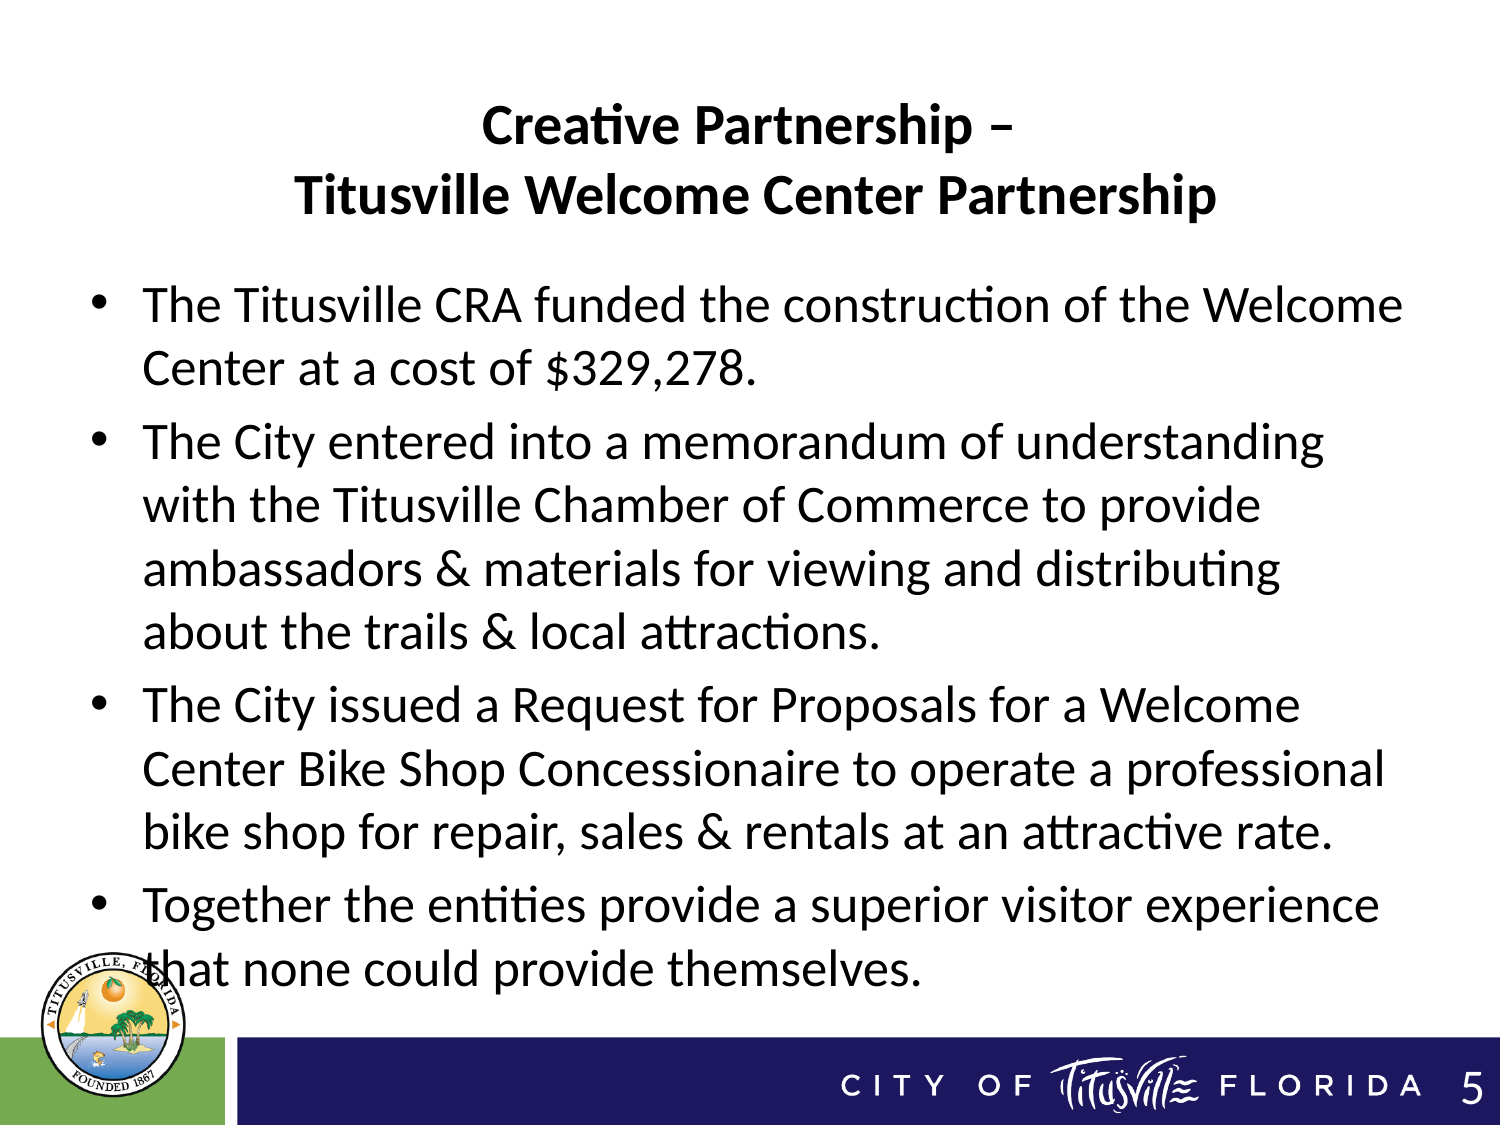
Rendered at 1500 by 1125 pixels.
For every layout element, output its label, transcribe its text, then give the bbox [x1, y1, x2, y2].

picture [837, 1048, 1426, 1118]
slide_number 5 [1443, 1054, 1500, 1115]
text_box [0, 1035, 227, 1125]
title Creative Partnership – Titusville Welcome Center Partnership [75, 50, 1438, 263]
list The Titusville CRA funded the construction of the Welcome Center at a cost of $329,278. The City entered into a memorandum of understanding with the Titusville Chamber of Commerce to provide ambassadors & materials for viewing and distributing about the trails & local attractions. The City issued a Request for Proposals for a Welcome Center Bike Shop Concessionaire to operate a professional bike shop for repair, sales & rentals at an attractive rate. Together the entities provide a superior visitor experience that none could provide themselves. [75, 262, 1425, 1005]
text_box [235, 1035, 1500, 1125]
picture [36, 949, 188, 1101]
